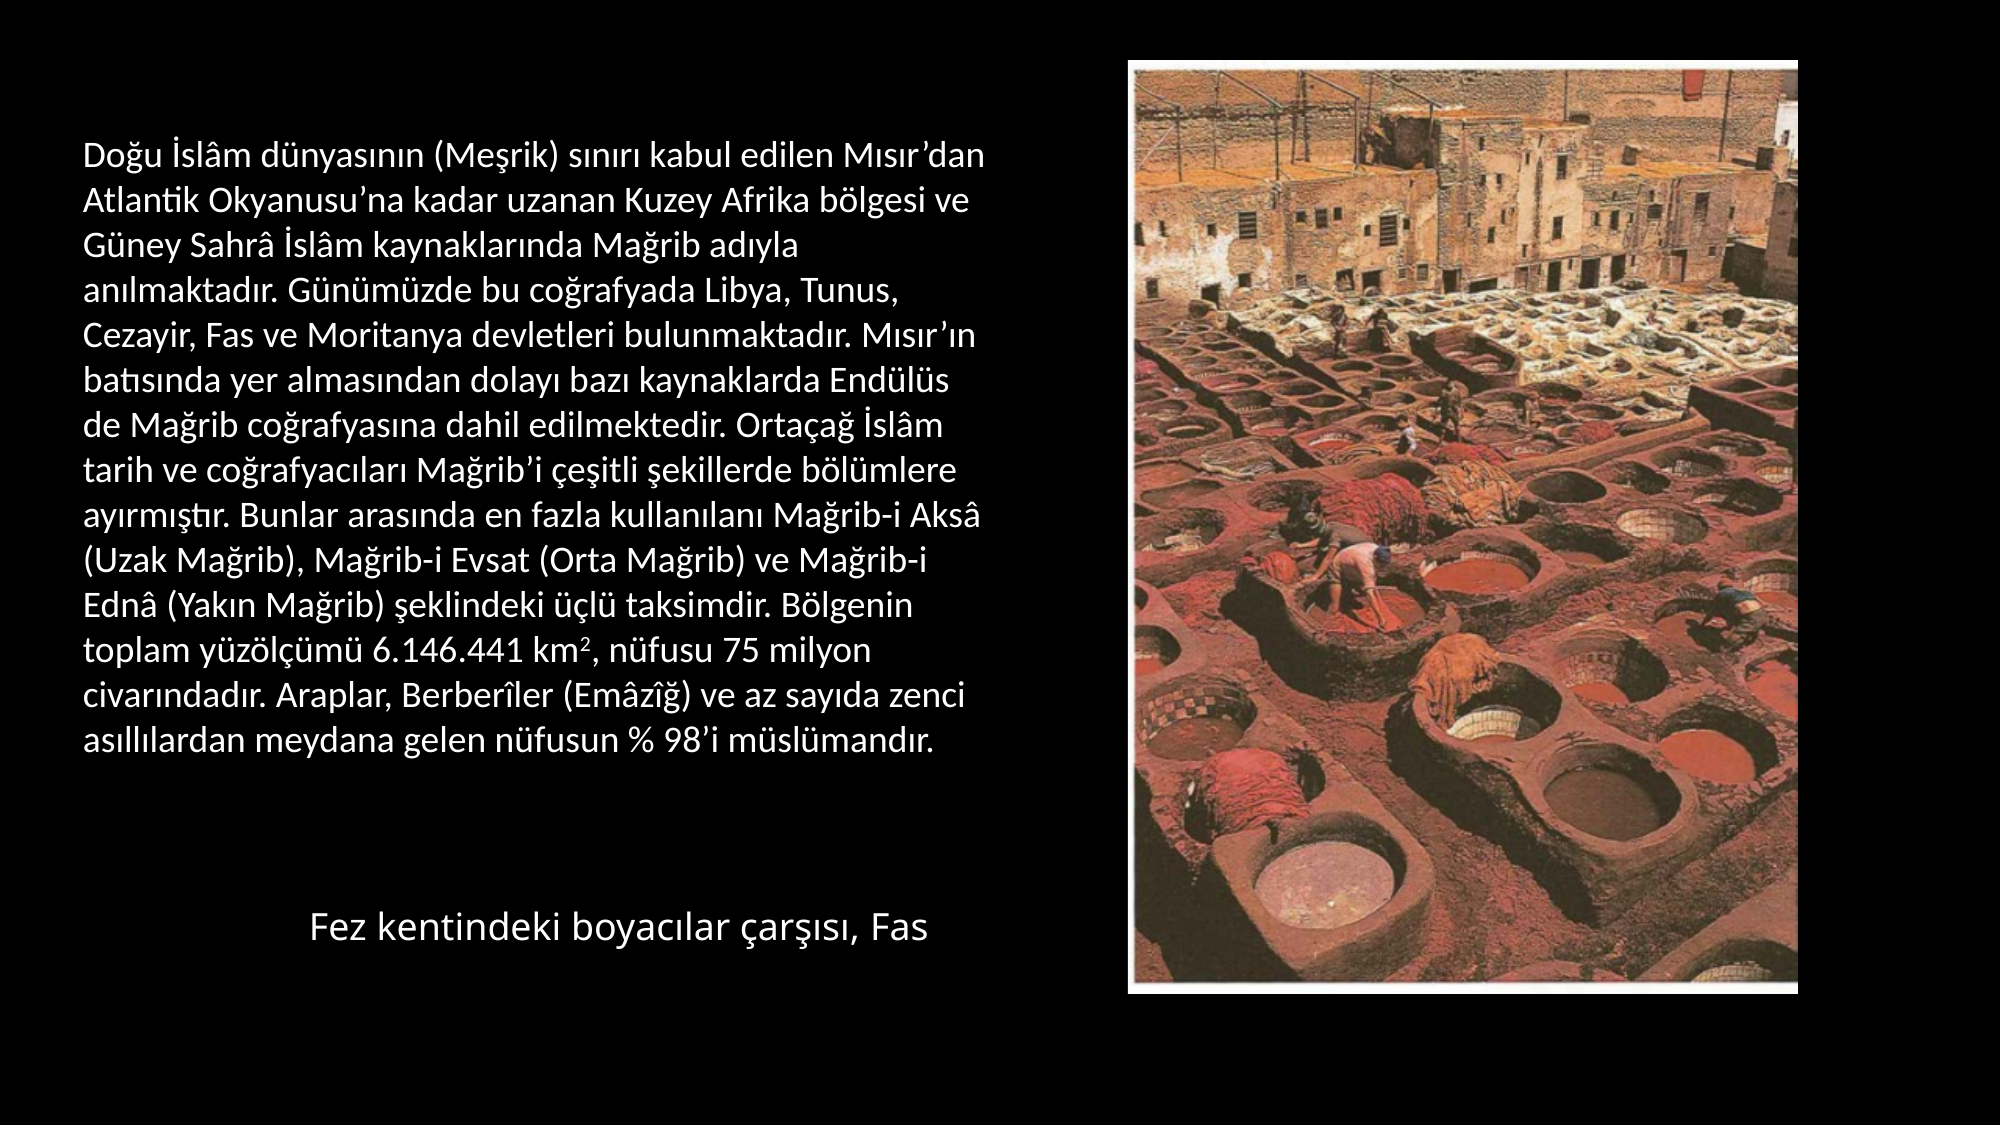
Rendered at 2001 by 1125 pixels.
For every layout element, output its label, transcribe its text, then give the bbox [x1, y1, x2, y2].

text_box Doğu İslâm dünyasının (Meşrik) sınırı kabul edilen Mısır’dan Atlantik Okyanusu’na kadar uzanan Kuzey Afrika bölgesi ve Güney Sahrâ İslâm kaynaklarında Mağrib adıyla anılmaktadır. Günümüzde bu coğrafyada Libya, Tunus, Cezayir, Fas ve Moritanya devletleri bulunmaktadır. Mısır’ın batısında yer almasından dolayı bazı kaynaklarda Endülüs de Mağrib coğrafyasına dahil edilmektedir. Ortaçağ İslâm tarih ve coğrafyacıları Mağrib’i çeşitli şekillerde bölümlere ayırmıştır. Bunlar arasında en fazla kullanılanı Mağrib-i Aksâ (Uzak Mağrib), Mağrib-i Evsat (Orta Mağrib) ve Mağrib-i Ednâ (Yakın Mağrib) şeklindeki üçlü taksimdir. Bölgenin toplam yüzölçümü 6.146.441 km2, nüfusu 75 milyon civarındadır. Araplar, Berberîler (Emâzîğ) ve az sayıda zenci asıllılardan meydana gelen nüfusun % 98’i müslümandır. [68, 122, 1006, 768]
text_box Fez kentindeki boyacılar çarşısı, Fas [294, 895, 1027, 956]
picture [1127, 60, 1798, 994]
